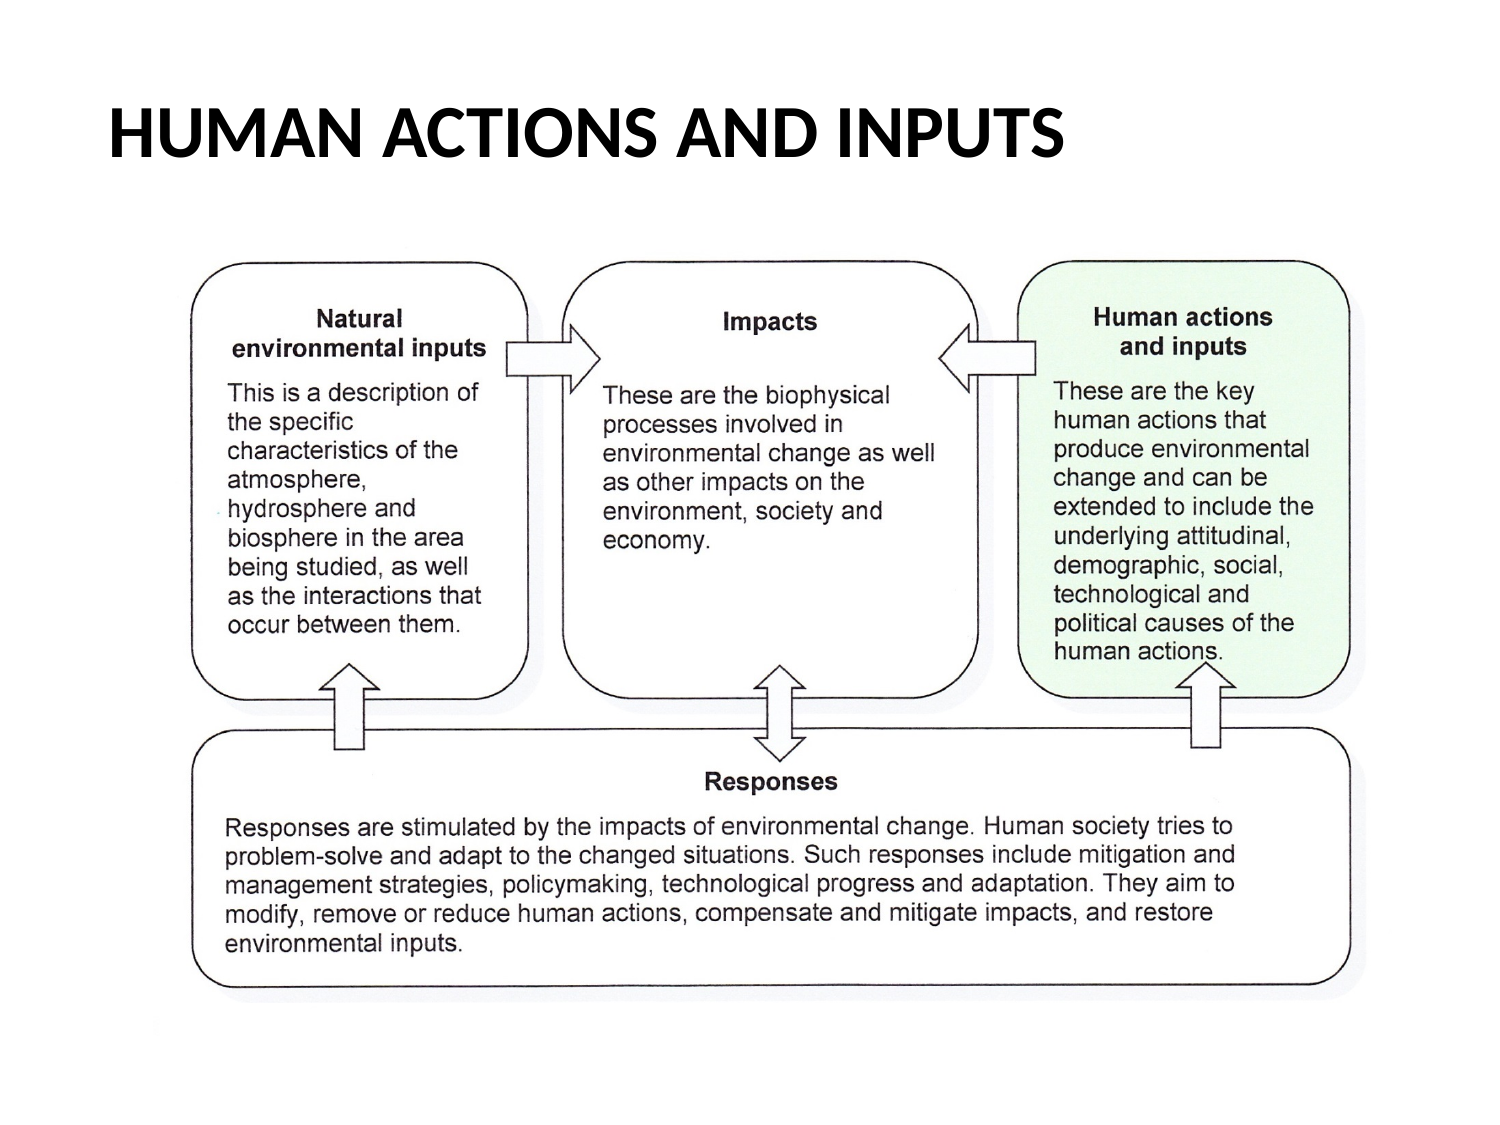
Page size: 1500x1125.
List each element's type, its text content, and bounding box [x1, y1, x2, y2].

picture [153, 227, 1401, 1039]
list Human Actions and Inputs [37, 75, 1463, 225]
